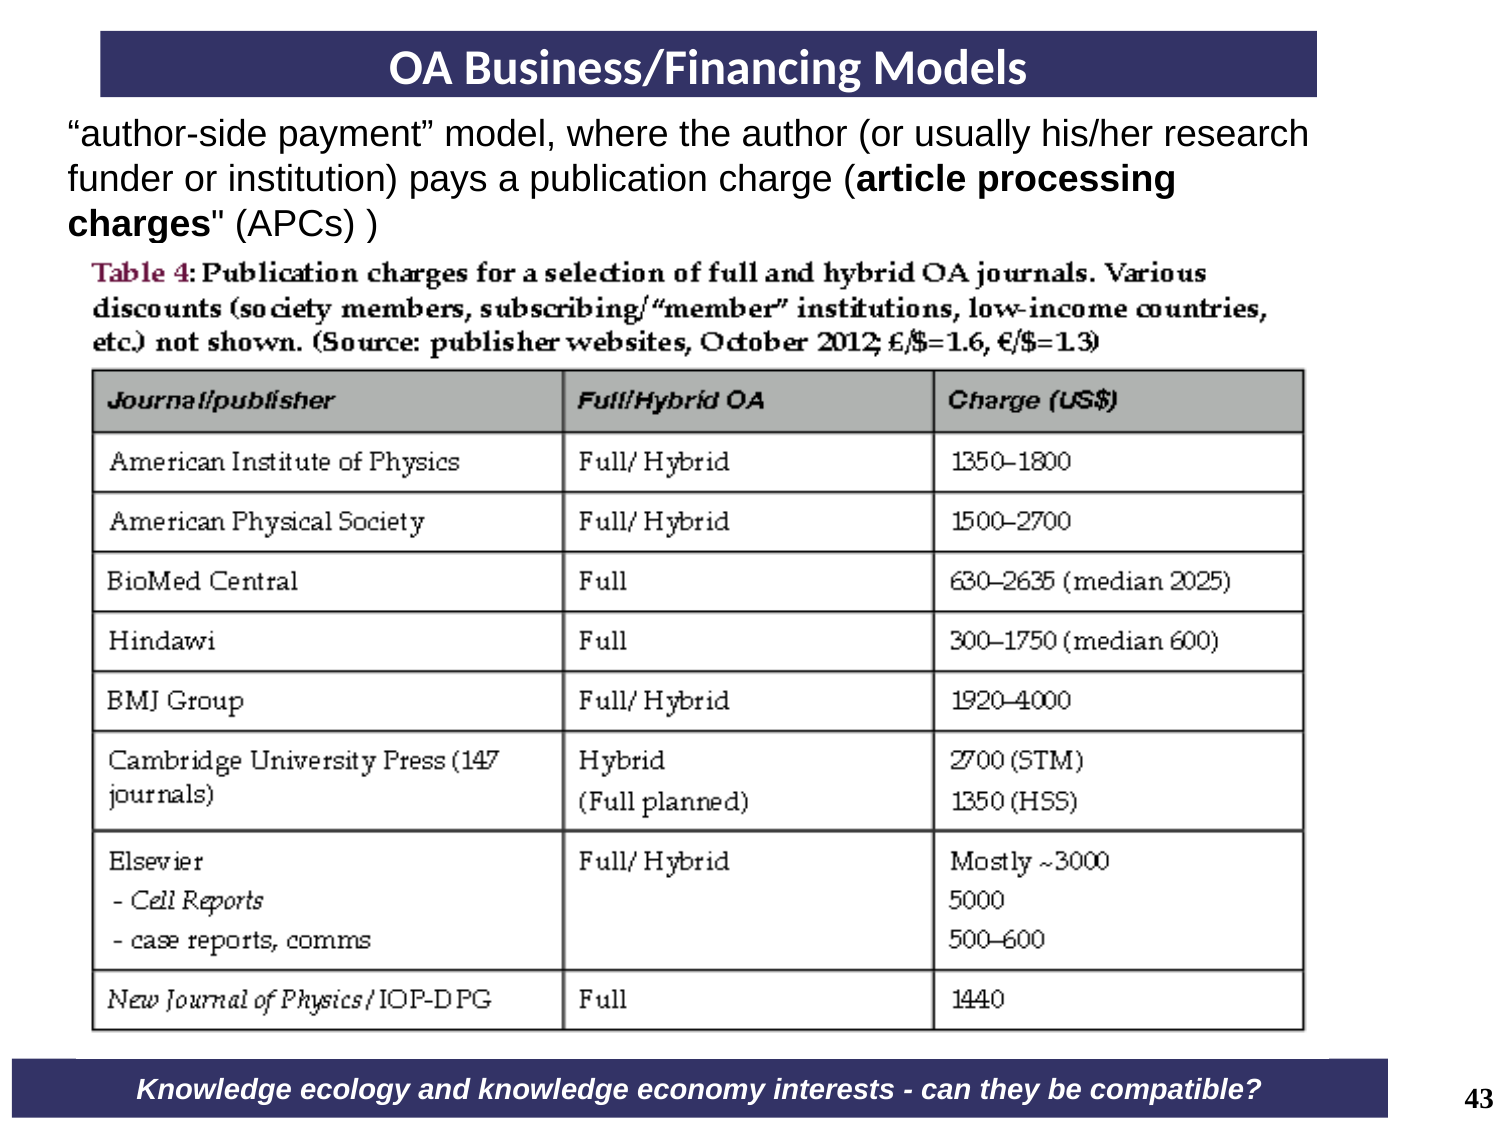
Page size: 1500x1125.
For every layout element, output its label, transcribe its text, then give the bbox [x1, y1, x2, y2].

text_box “author-side payment” model, where the author (or usually his/her research funder or institution) pays a publication charge (article processing charges" (APCs) ) [53, 101, 1341, 252]
slide_number 43 [1392, 1040, 1495, 1118]
text_box OA Business/Financing Models [100, 30, 1317, 98]
picture [76, 243, 1329, 1059]
